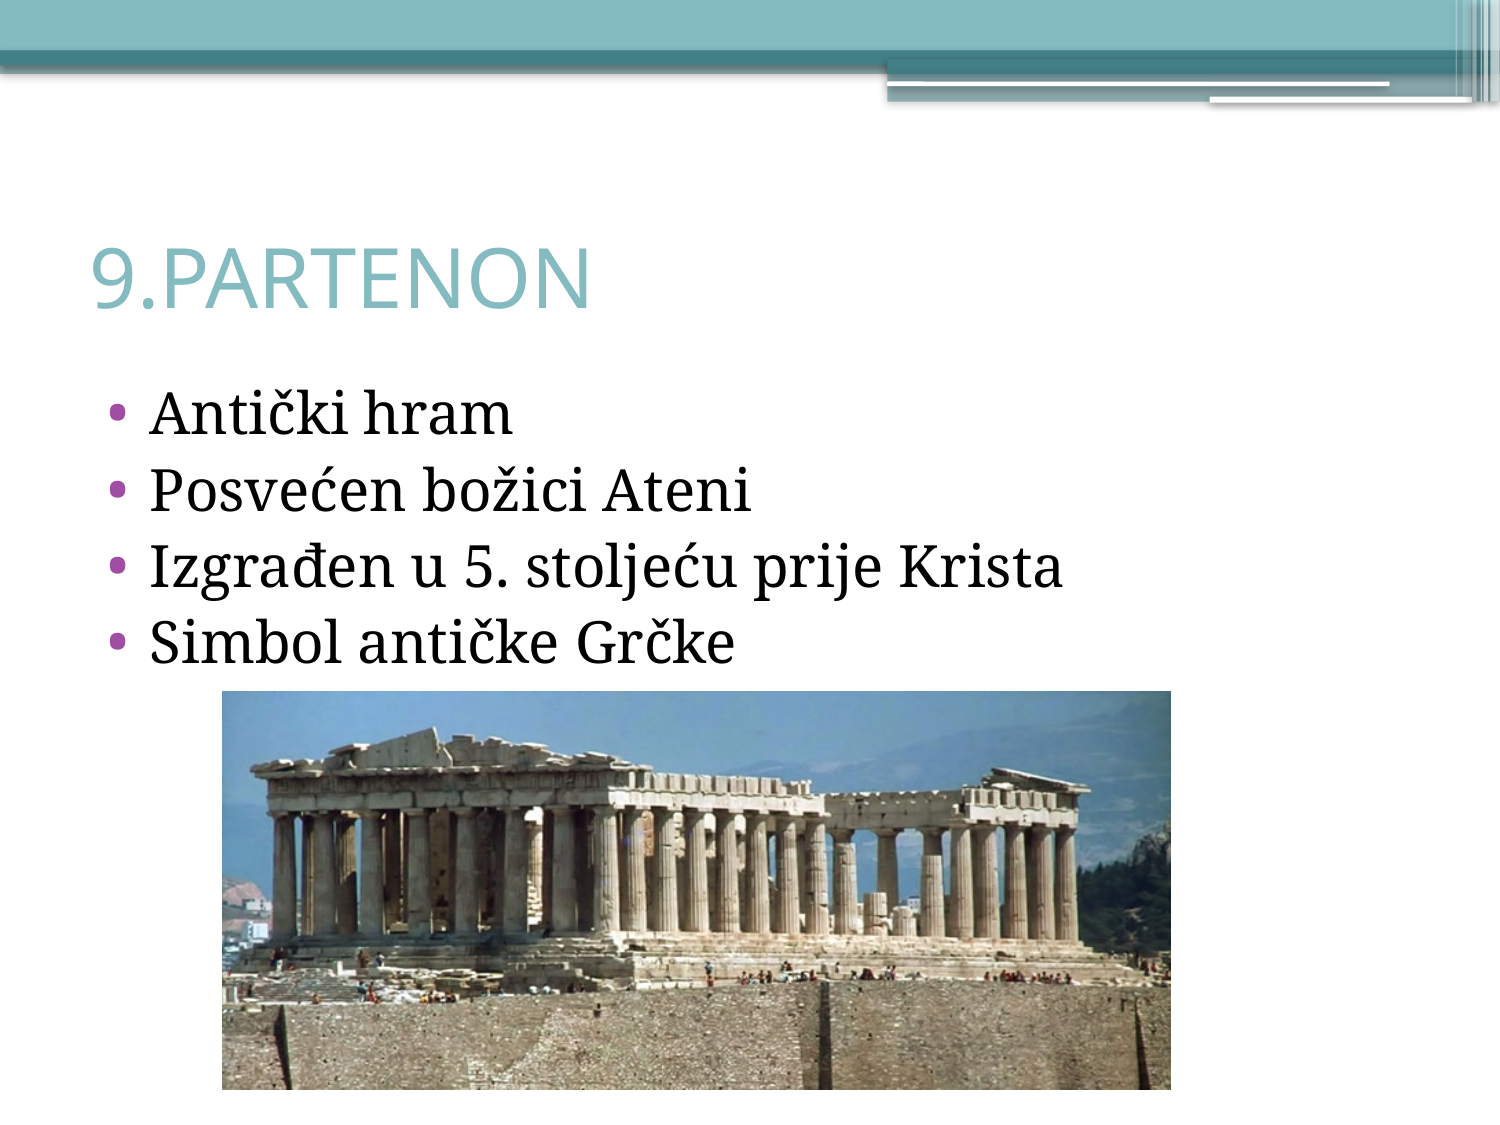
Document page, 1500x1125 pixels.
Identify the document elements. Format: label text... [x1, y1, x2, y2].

list Antički hram Posvećen božici Ateni Izgrađen u 5. stoljeću prije Krista Simbol antičke Grčke [75, 368, 1425, 1079]
picture [222, 691, 1172, 1091]
title 9.PARTENON [75, 187, 1425, 363]
